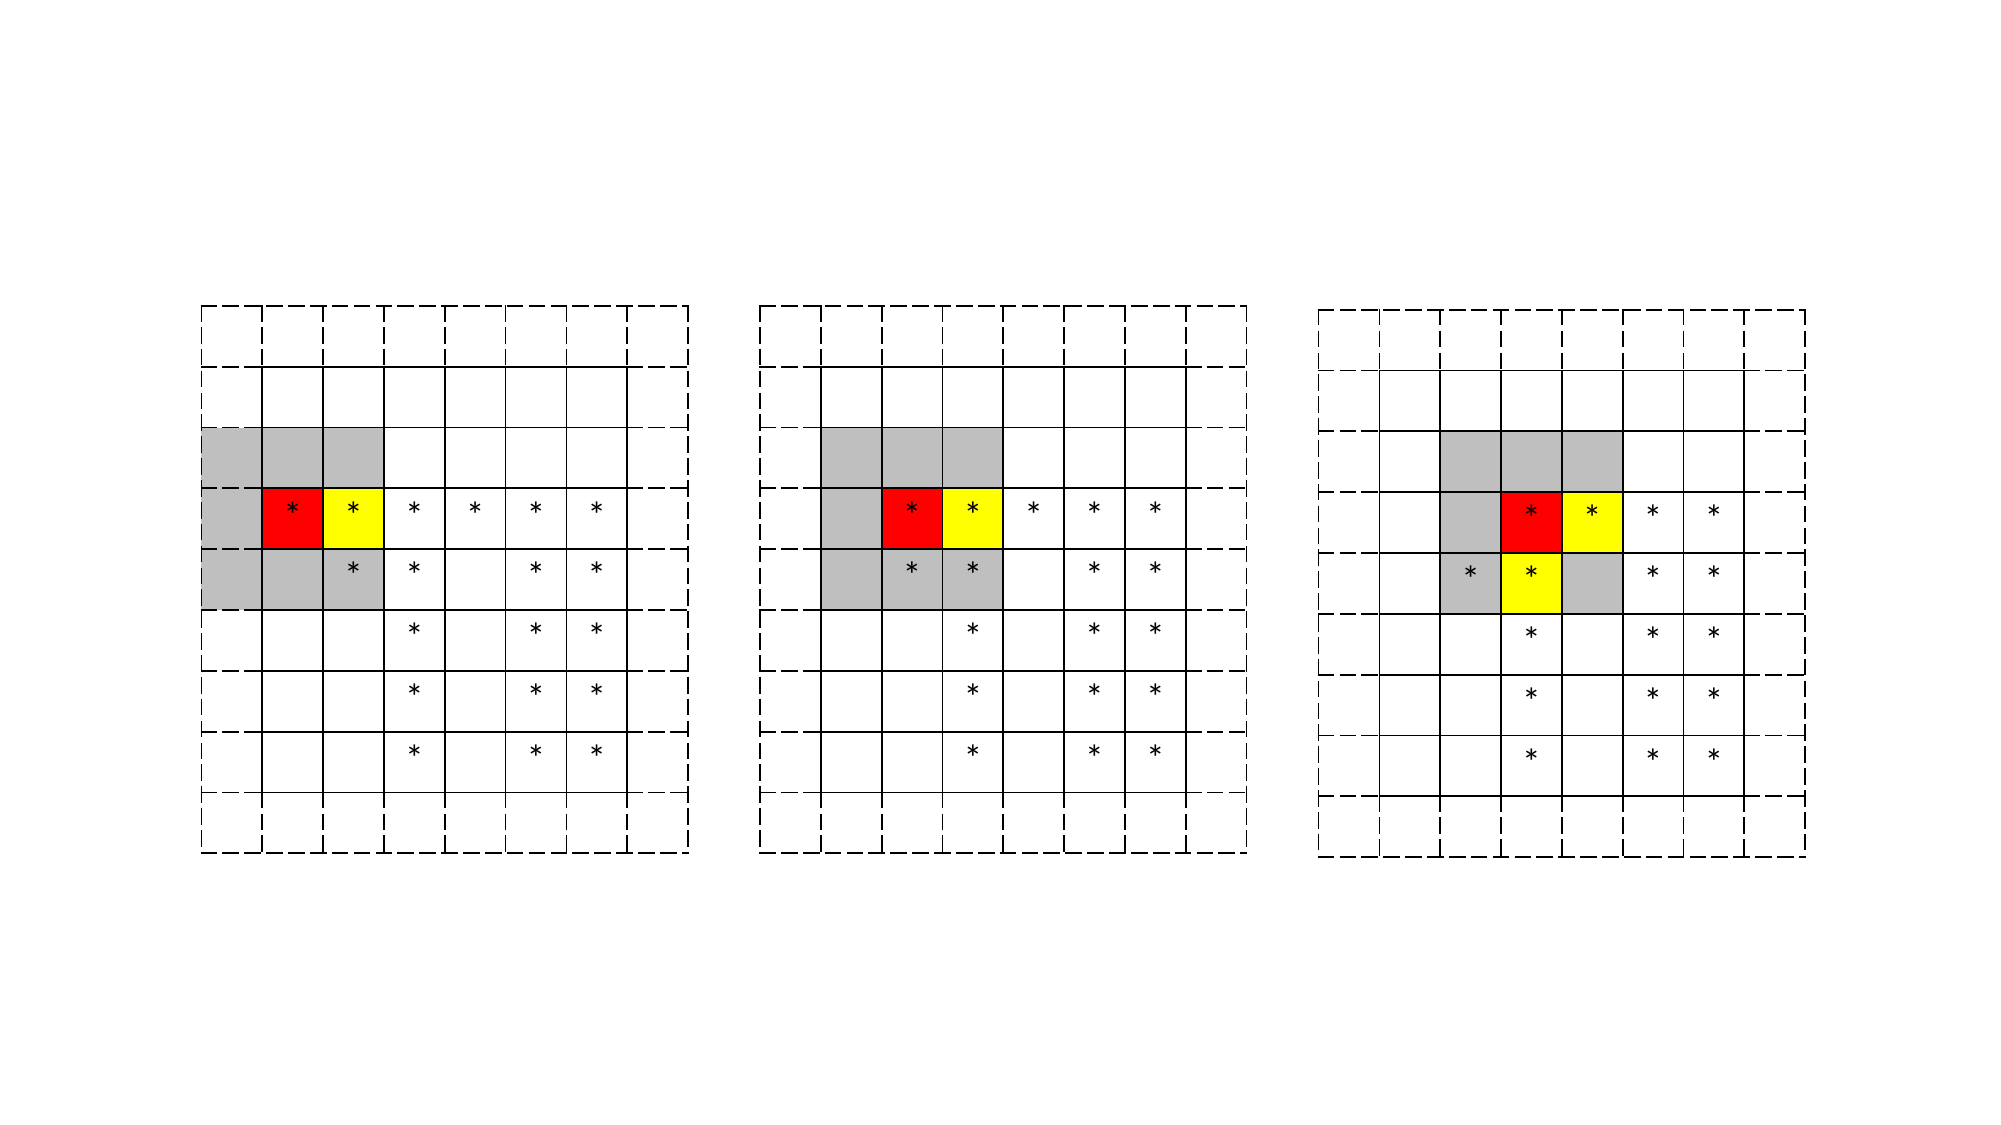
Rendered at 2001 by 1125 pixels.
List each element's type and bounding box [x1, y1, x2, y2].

table_cell [943, 489, 1002, 548]
table_cell [943, 368, 1002, 427]
table_cell [883, 611, 942, 670]
table_cell [943, 428, 1002, 487]
table_cell [1441, 676, 1500, 735]
table_cell [1126, 368, 1185, 427]
table_cell [1441, 615, 1500, 674]
table_cell [567, 368, 626, 427]
table_cell [446, 672, 505, 731]
table_cell [1502, 615, 1561, 674]
table_cell [506, 428, 566, 487]
table_cell [263, 489, 322, 548]
table_cell [822, 550, 881, 609]
table_cell [822, 428, 881, 487]
table_cell [324, 550, 383, 609]
table_cell [446, 611, 505, 670]
table_cell [446, 428, 505, 487]
table_cell [324, 489, 383, 548]
table_cell [822, 611, 881, 670]
table_cell [1065, 611, 1124, 670]
table_cell [1004, 672, 1063, 731]
table_cell [943, 733, 1002, 792]
table_cell [1065, 672, 1124, 731]
table_header [1319, 310, 1805, 371]
table_cell [1624, 676, 1683, 735]
table_cell [1684, 371, 1743, 430]
table_cell [385, 672, 444, 731]
table_cell [1126, 611, 1185, 670]
table_cell [760, 367, 1247, 853]
table_cell [943, 550, 1002, 609]
table_cell [1684, 615, 1743, 674]
table_cell [506, 672, 566, 731]
table_cell [201, 367, 688, 853]
table_cell [385, 550, 444, 609]
table_cell [506, 489, 566, 548]
table_cell [1126, 489, 1185, 548]
table_cell [385, 428, 444, 487]
table_cell [385, 368, 444, 427]
table_header [201, 306, 688, 367]
table_cell [1126, 550, 1185, 609]
table_cell [1563, 736, 1622, 795]
table_cell [567, 550, 626, 609]
table_cell [1563, 615, 1622, 674]
table_cell [1502, 432, 1561, 491]
table_cell [1563, 554, 1622, 613]
table_cell [1065, 428, 1124, 487]
table_cell [943, 611, 1002, 670]
table_cell [1441, 371, 1500, 430]
table_cell [1380, 493, 1439, 552]
table_cell [506, 733, 566, 792]
table_cell [1126, 733, 1185, 792]
table_cell [1502, 676, 1561, 735]
table_cell [1380, 615, 1439, 674]
table_cell [822, 489, 881, 548]
table_cell [324, 611, 383, 670]
table_cell [446, 368, 505, 427]
table_cell [822, 672, 881, 731]
table_cell [263, 733, 322, 792]
table_cell [1065, 733, 1124, 792]
table_cell [1065, 489, 1124, 548]
table_cell [385, 733, 444, 792]
table_cell [1441, 554, 1500, 613]
table_cell [1502, 554, 1561, 613]
table_cell [1684, 736, 1743, 795]
table_cell [263, 672, 322, 731]
table_cell [1684, 554, 1743, 613]
table_cell [263, 428, 322, 487]
table_cell [1563, 676, 1622, 735]
table_cell [1004, 611, 1063, 670]
table_cell [506, 611, 566, 670]
table_cell [1441, 432, 1500, 491]
table_cell [567, 611, 626, 670]
table_cell [263, 368, 322, 427]
table_cell [1380, 676, 1439, 735]
table_cell [567, 428, 626, 487]
table_cell [822, 733, 881, 792]
table_cell [1004, 368, 1063, 427]
table_cell [1502, 493, 1561, 552]
table_cell [1502, 736, 1561, 795]
table_cell [263, 550, 322, 609]
table_cell [385, 489, 444, 548]
table_cell [1065, 368, 1124, 427]
table_cell [446, 550, 505, 609]
table_cell [446, 489, 505, 548]
table_cell [1065, 550, 1124, 609]
table_cell [1624, 371, 1683, 430]
table_cell [1624, 736, 1683, 795]
table_cell [943, 672, 1002, 731]
table_cell [567, 733, 626, 792]
table_cell [1126, 672, 1185, 731]
table_cell [324, 428, 383, 487]
table_cell [506, 550, 566, 609]
table_cell [883, 489, 942, 548]
table_cell [1319, 371, 1805, 857]
table_cell [883, 733, 942, 792]
table_cell [324, 733, 383, 792]
table_cell [324, 672, 383, 731]
table_cell [385, 611, 444, 670]
table_cell [1563, 371, 1622, 430]
table_cell [1126, 428, 1185, 487]
table_cell [1624, 432, 1683, 491]
table_cell [1441, 493, 1500, 552]
table_cell [1684, 493, 1743, 552]
table_cell [1441, 736, 1500, 795]
table_cell [506, 368, 566, 427]
table_cell [1624, 615, 1683, 674]
table_cell [1380, 432, 1439, 491]
table_cell [1624, 554, 1683, 613]
table_cell [1004, 550, 1063, 609]
table_cell [1004, 733, 1063, 792]
table_cell [1502, 371, 1561, 430]
table_cell [1563, 432, 1622, 491]
table_cell [883, 428, 942, 487]
table_cell [822, 368, 881, 427]
table_header [760, 306, 1247, 367]
table_cell [1380, 371, 1439, 430]
table_cell [1004, 428, 1063, 487]
table_cell [1563, 493, 1622, 552]
table_cell [1380, 554, 1439, 613]
table_cell [883, 368, 942, 427]
table_cell [567, 489, 626, 548]
table_cell [324, 368, 383, 427]
table_cell [1624, 493, 1683, 552]
table_cell [567, 672, 626, 731]
table_cell [883, 550, 942, 609]
table_cell [1004, 489, 1063, 548]
table_cell [263, 611, 322, 670]
table_cell [1380, 736, 1439, 795]
table_cell [446, 733, 505, 792]
table_cell [883, 672, 942, 731]
table_cell [1684, 432, 1743, 491]
table_cell [1684, 676, 1743, 735]
